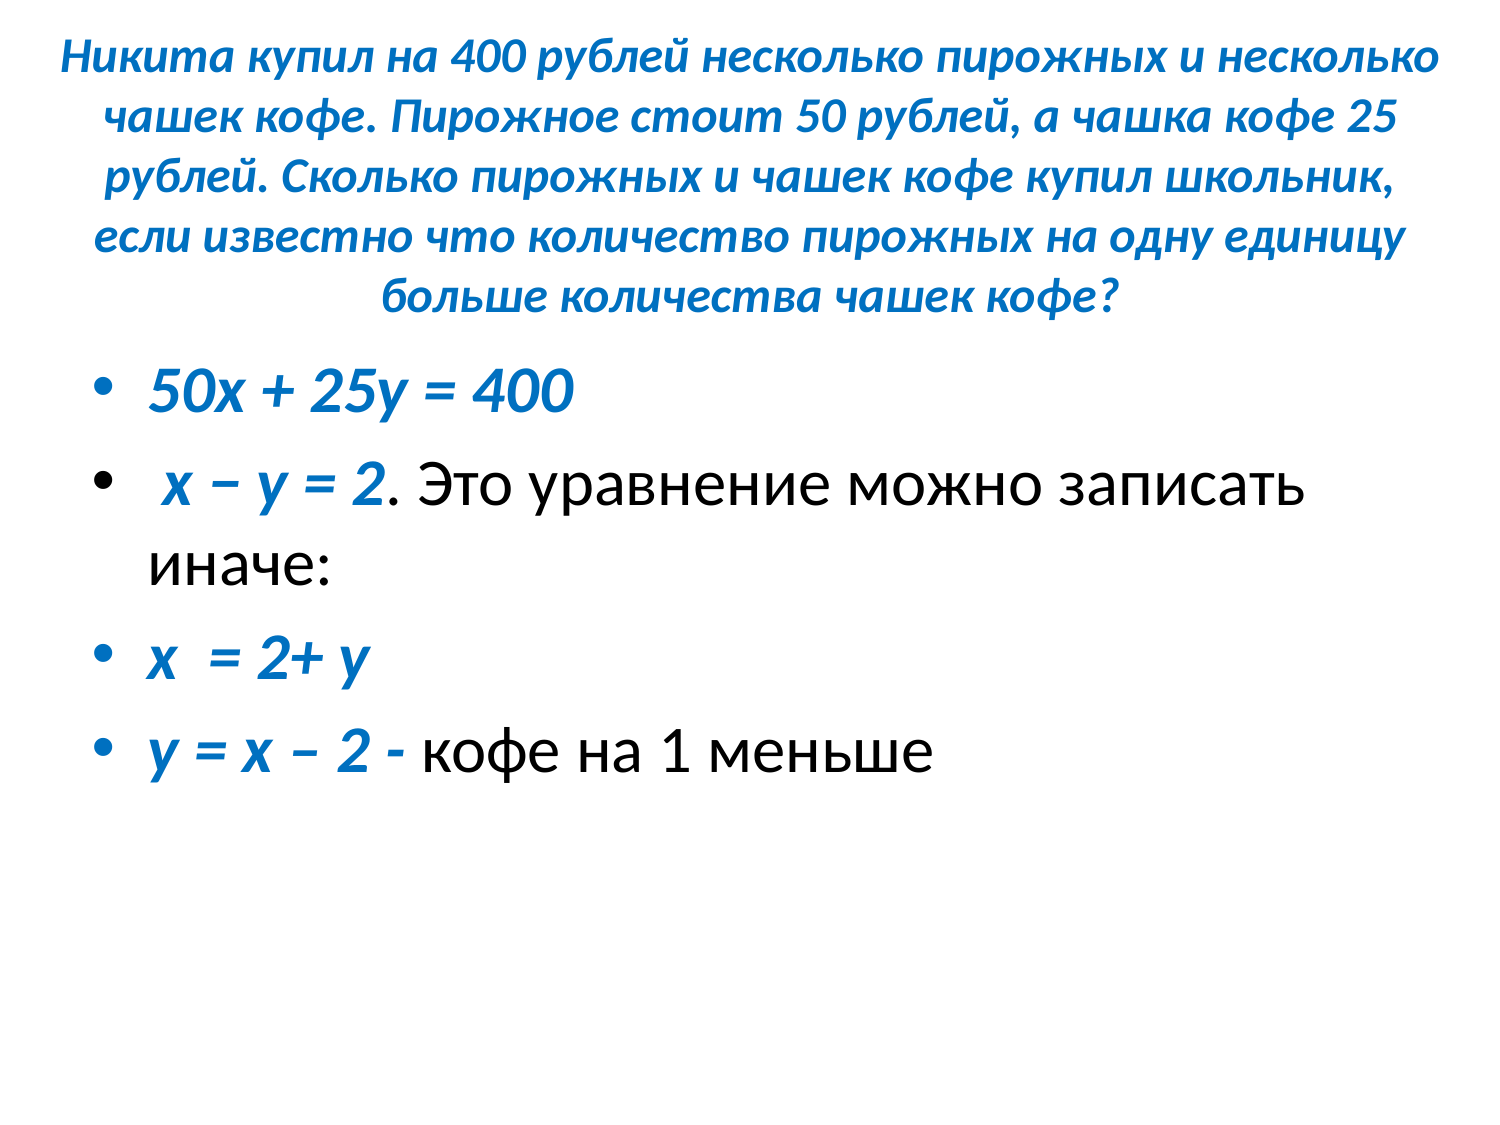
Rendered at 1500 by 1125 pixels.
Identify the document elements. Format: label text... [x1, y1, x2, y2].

list 50x + 25y = 400 x − y = 2. Это уравнение можно записать иначе: x = 2+ y y = x – 2 - кофе на 1 меньше [76, 338, 1427, 1081]
title Никита купил на 400 рублей несколько пирожных и несколько чашек кофе. Пирожное стоит 50 рублей, а чашка кофе 25 рублей. Сколько пирожных и чашек кофе купил школьник, если известно что количество пирожных на одну единицу больше количества чашек кофе? [41, 30, 1459, 315]
